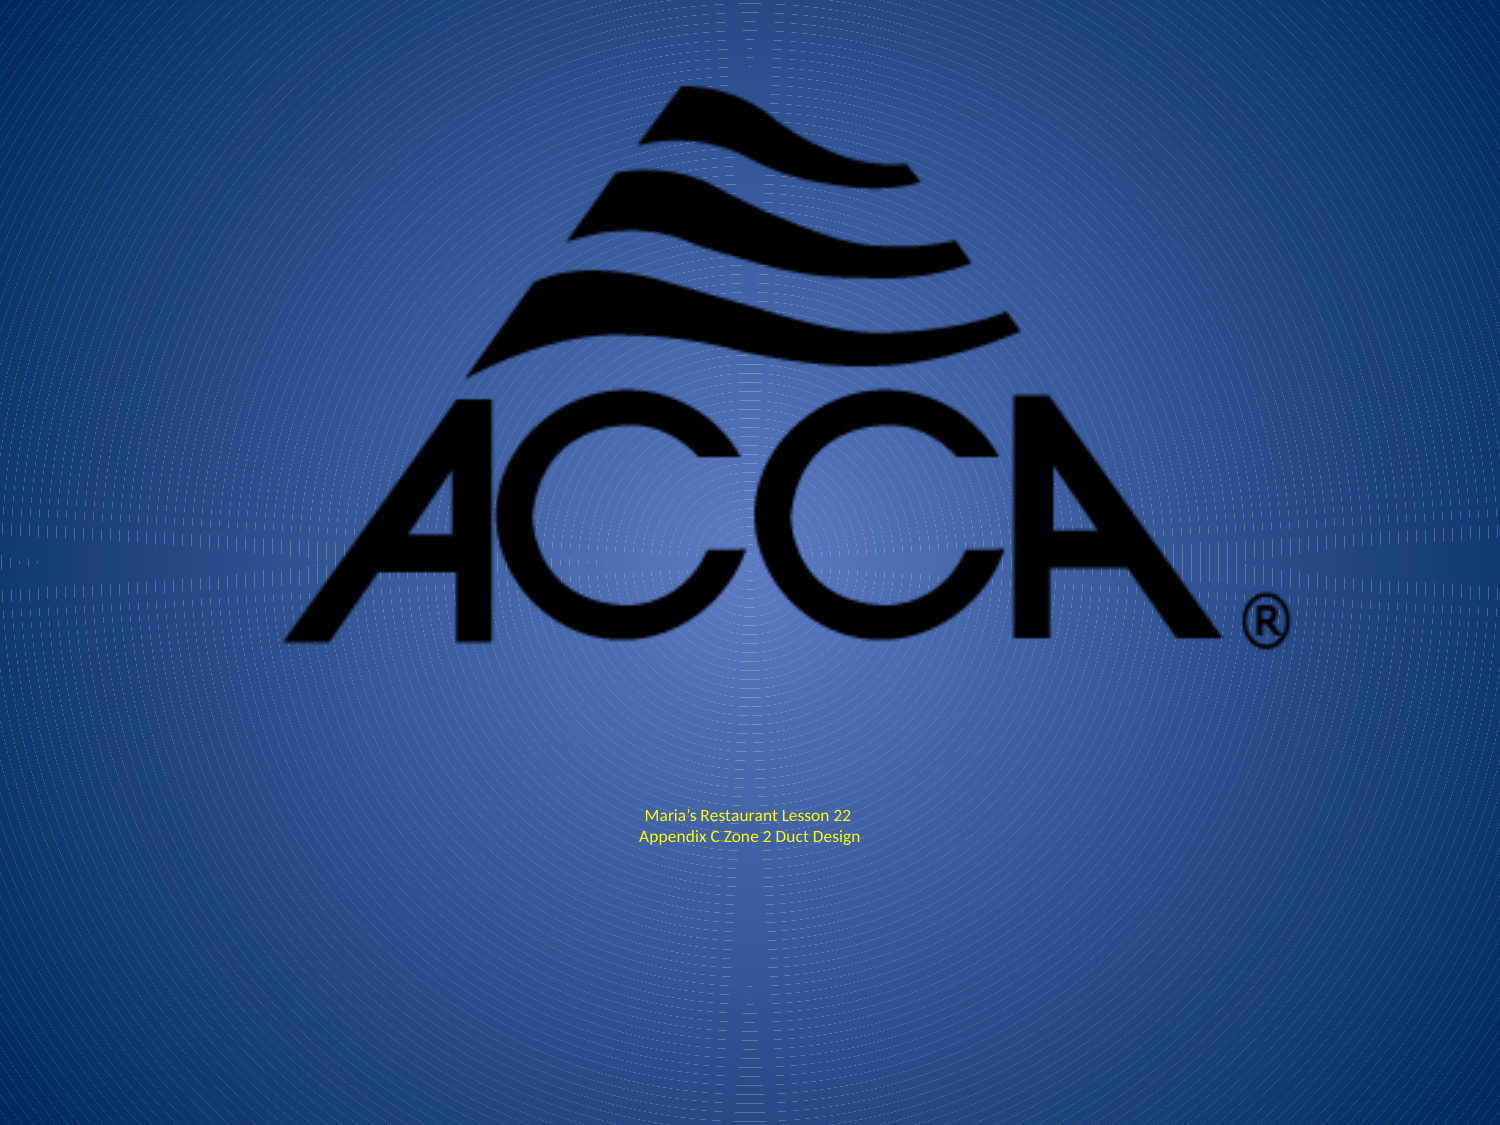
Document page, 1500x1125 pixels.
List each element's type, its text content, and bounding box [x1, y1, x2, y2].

picture [237, 24, 1334, 738]
title Maria’s Restaurant Lesson 22 Appendix C Zone 2 Duct Design [0, 774, 1500, 875]
